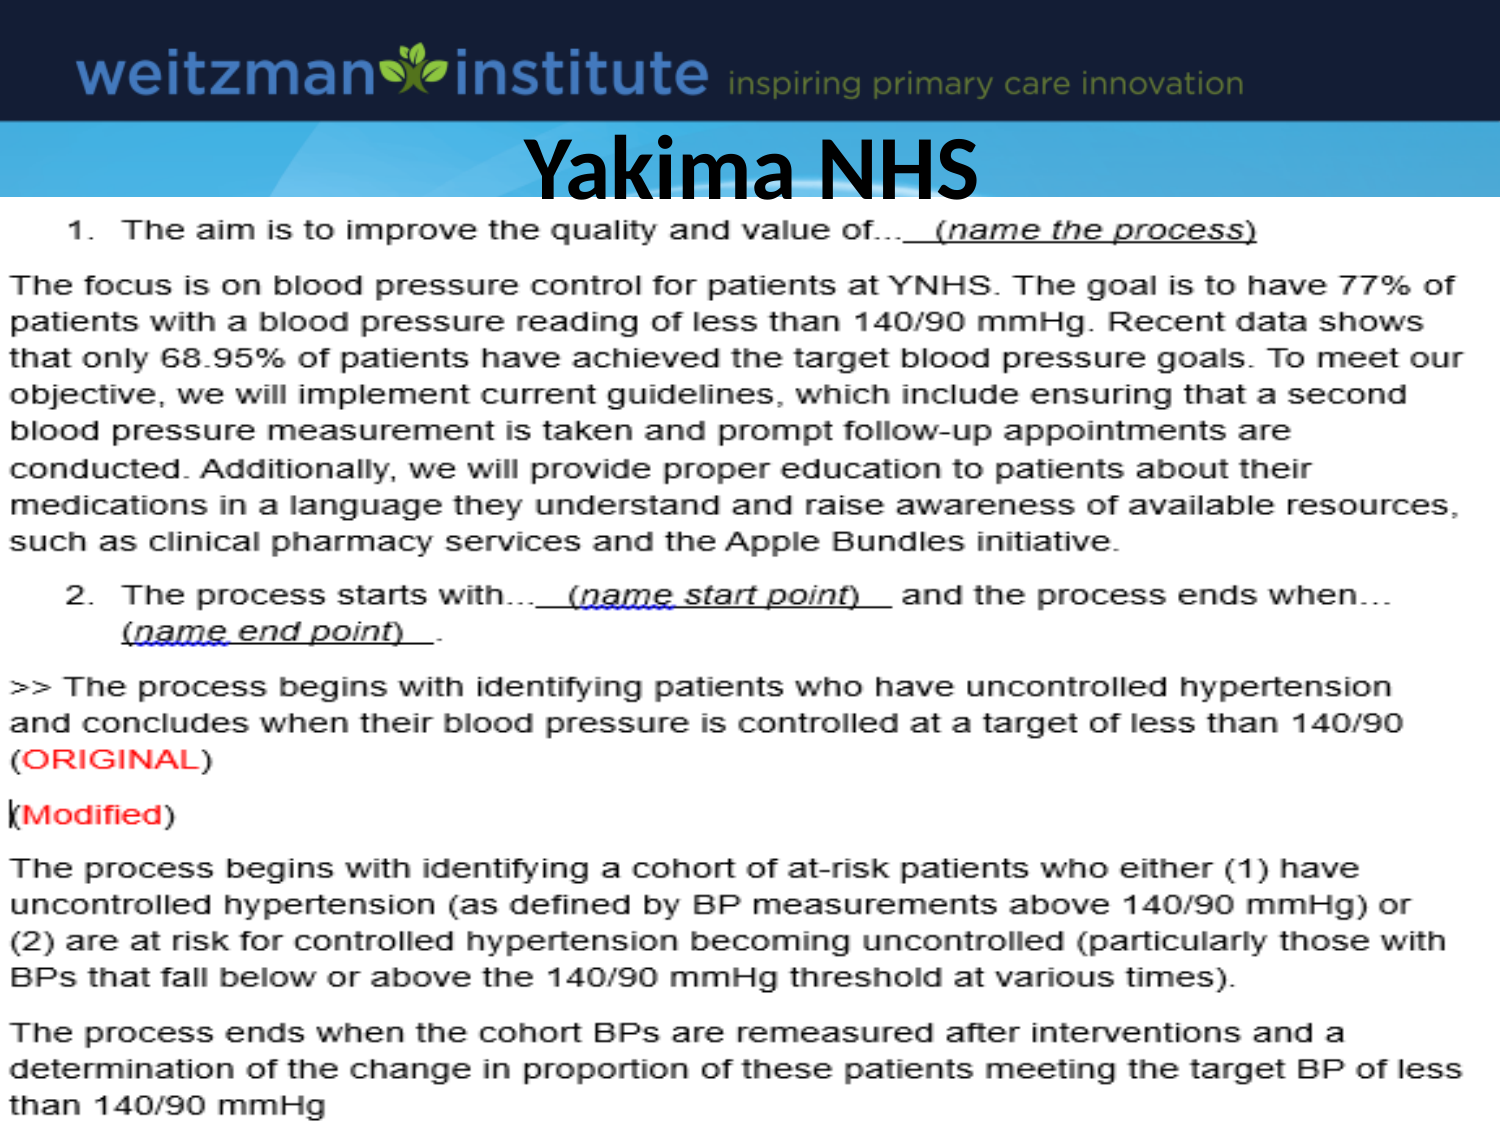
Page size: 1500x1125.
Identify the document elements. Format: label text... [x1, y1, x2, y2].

text_box Yakima NHS [110, 99, 1394, 196]
picture [0, 0, 1500, 1125]
